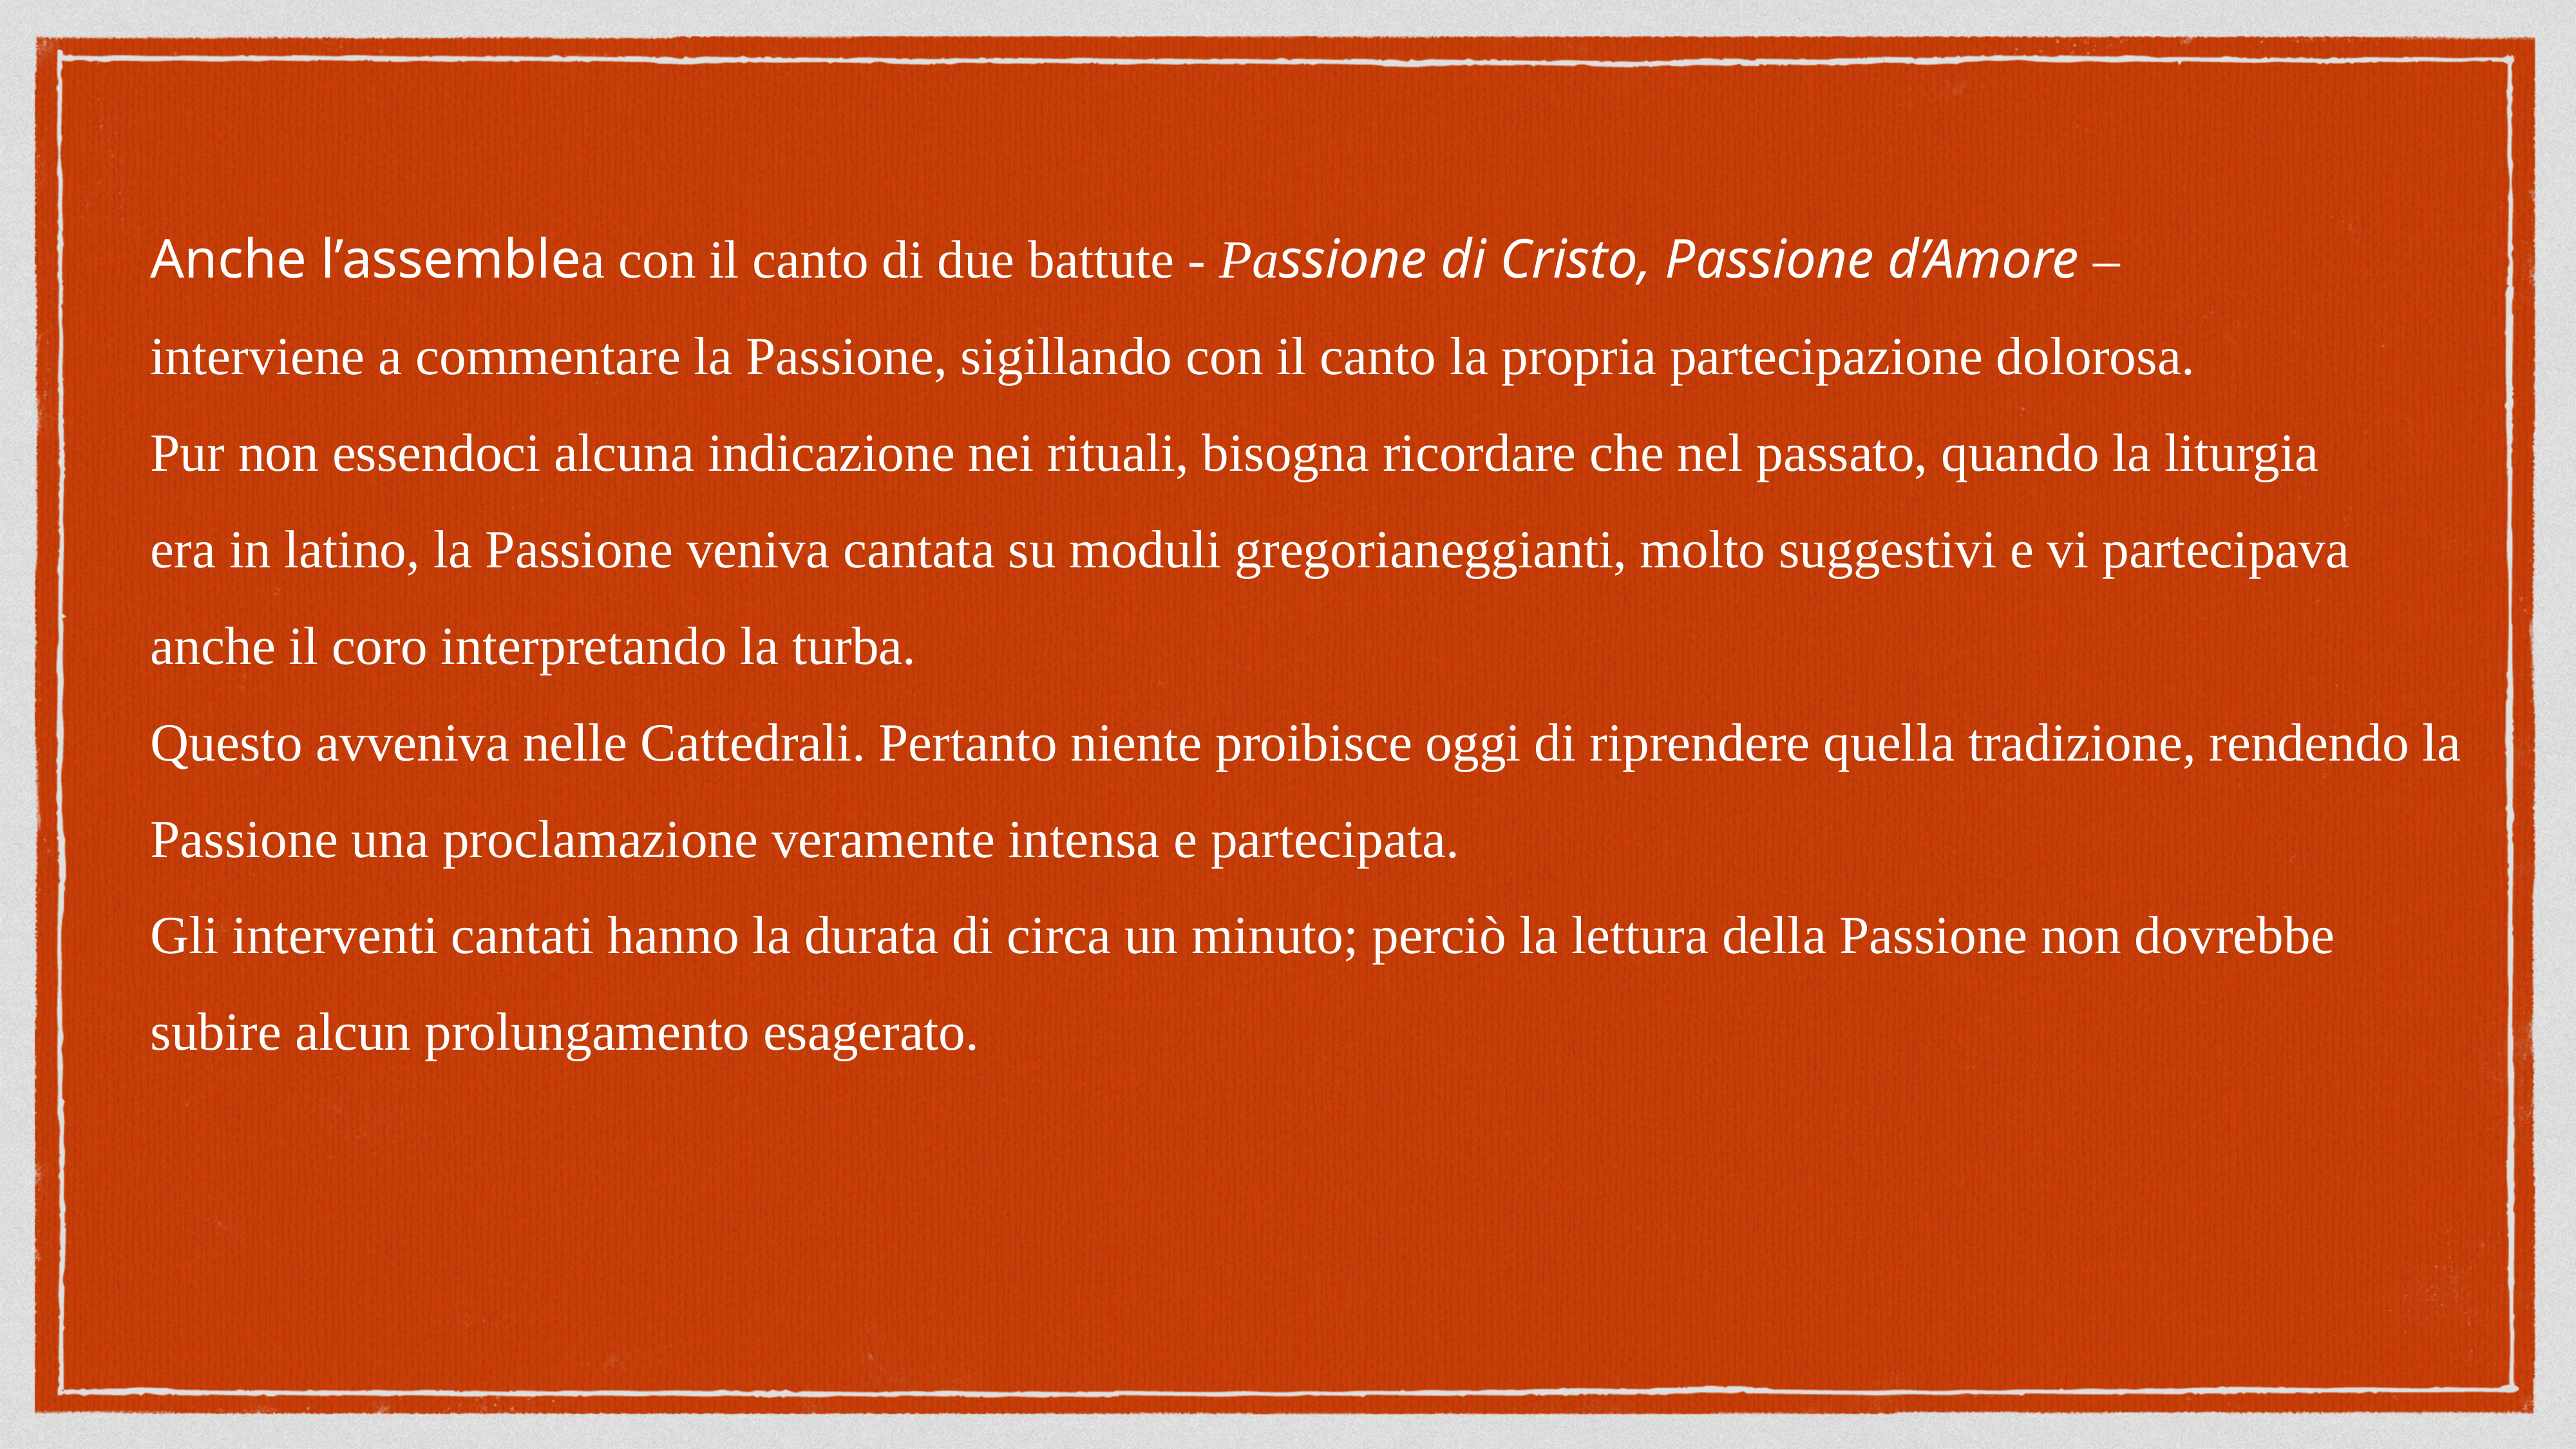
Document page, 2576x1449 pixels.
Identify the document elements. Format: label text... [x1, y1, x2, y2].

text_box Anche l’assemblea con il canto di due battute - Passione di Cristo, Passione d’Amore – interviene a commentare la Passione, sigillando con il canto la propria partecipazione dolorosa. Pur non essendoci alcuna indicazione nei rituali, bisogna ricordare che nel passato, quando la liturgia era in latino, la Passione veniva cantata su moduli gregorianeggianti, molto suggestivi e vi partecipava anche il coro interpretando la turba. Questo avveniva nelle Cattedrali. Pertanto niente proibisce oggi di riprendere quella tradizione, rendendo la Passione una proclamazione veramente intensa e partecipata. Gli interventi cantati hanno la durata di circa un minuto; perciò la lettura della Passione non dovrebbe subire alcun prolungamento esagerato. [140, 187, 2508, 1130]
picture [0, 0, 2576, 1449]
